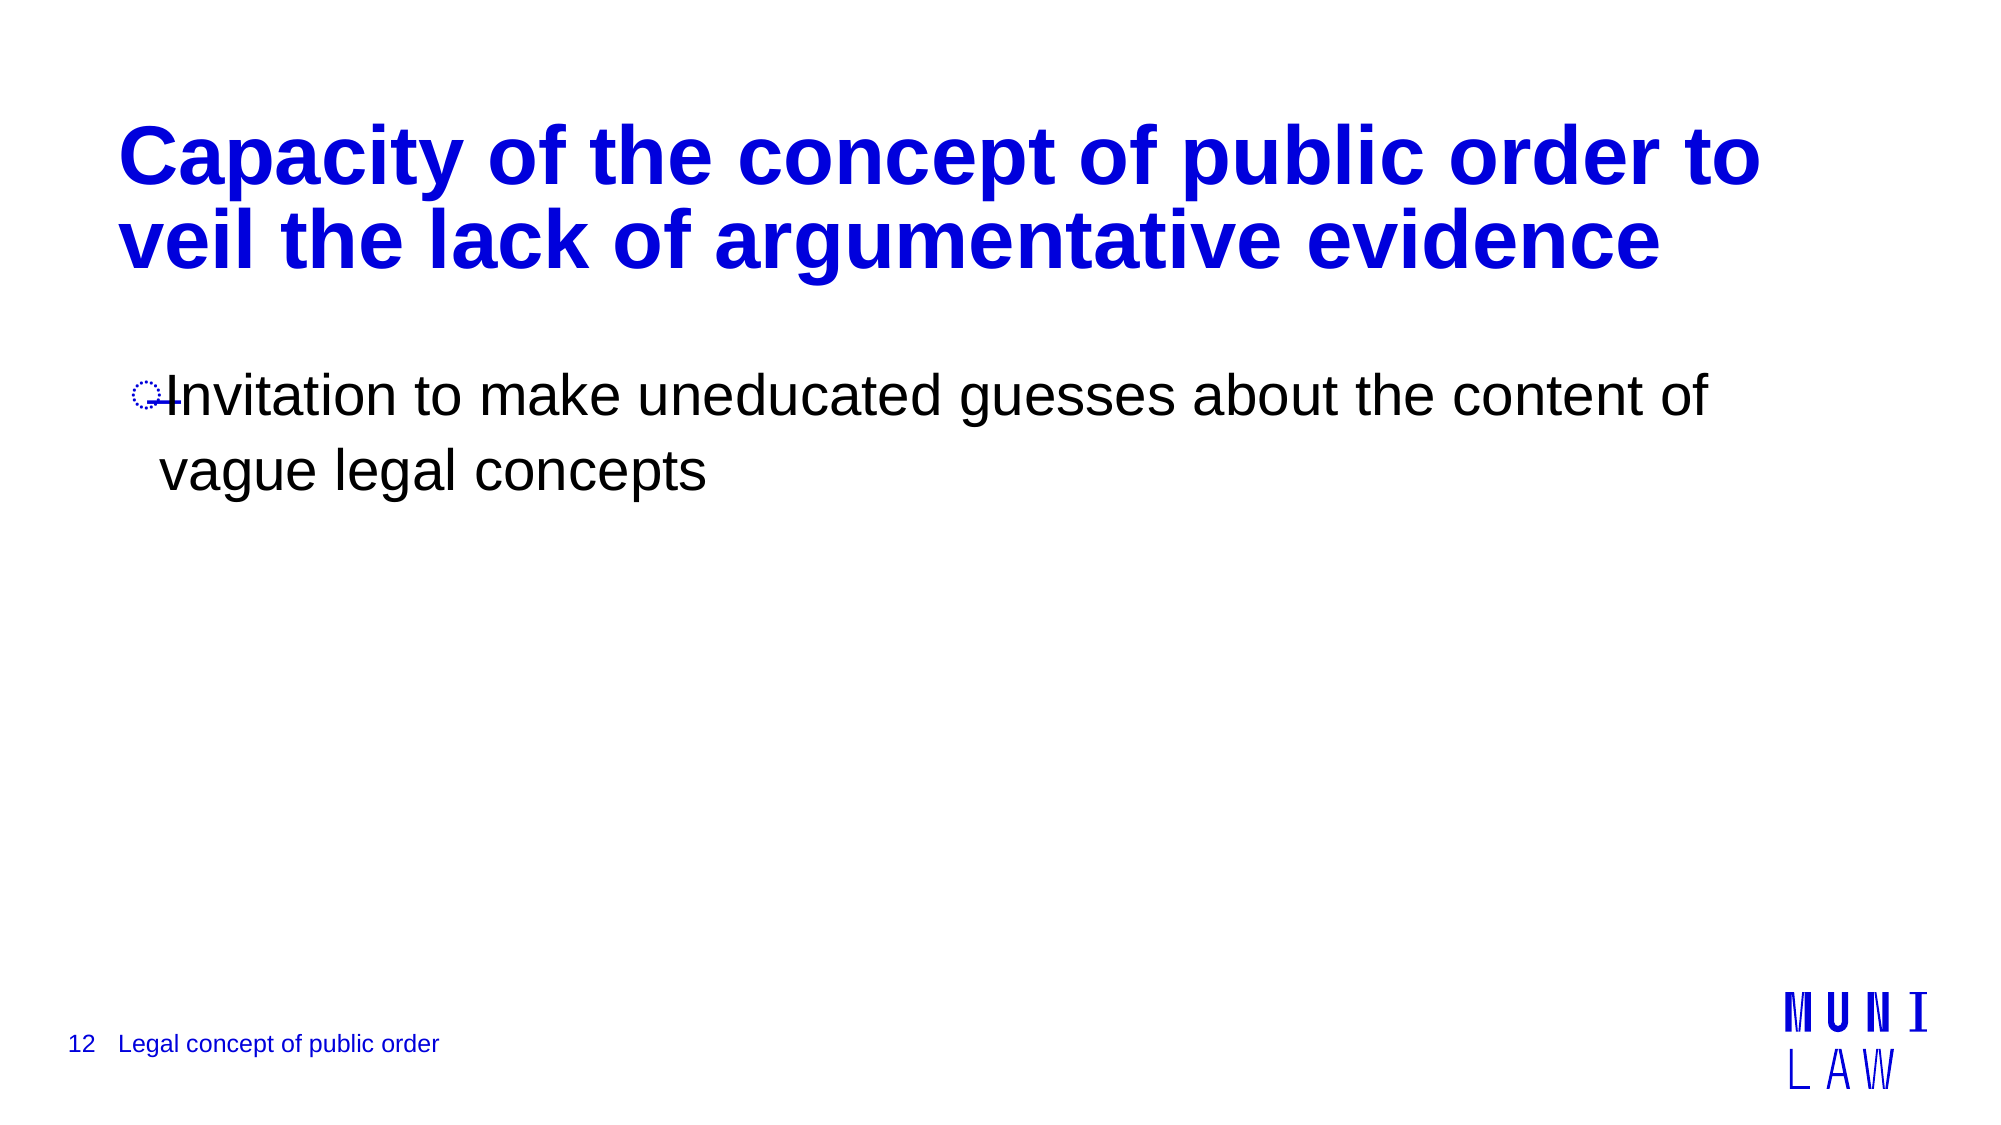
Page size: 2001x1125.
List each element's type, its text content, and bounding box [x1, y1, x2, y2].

footer Legal concept of public order [118, 1021, 1418, 1063]
title Capacity of the concept of public order to veil the lack of argumentative evidence [118, 118, 1883, 193]
slide_number 12 [67, 1021, 110, 1063]
list Invitation to make uneducated guesses about the content of vague legal concepts [118, 277, 1883, 957]
